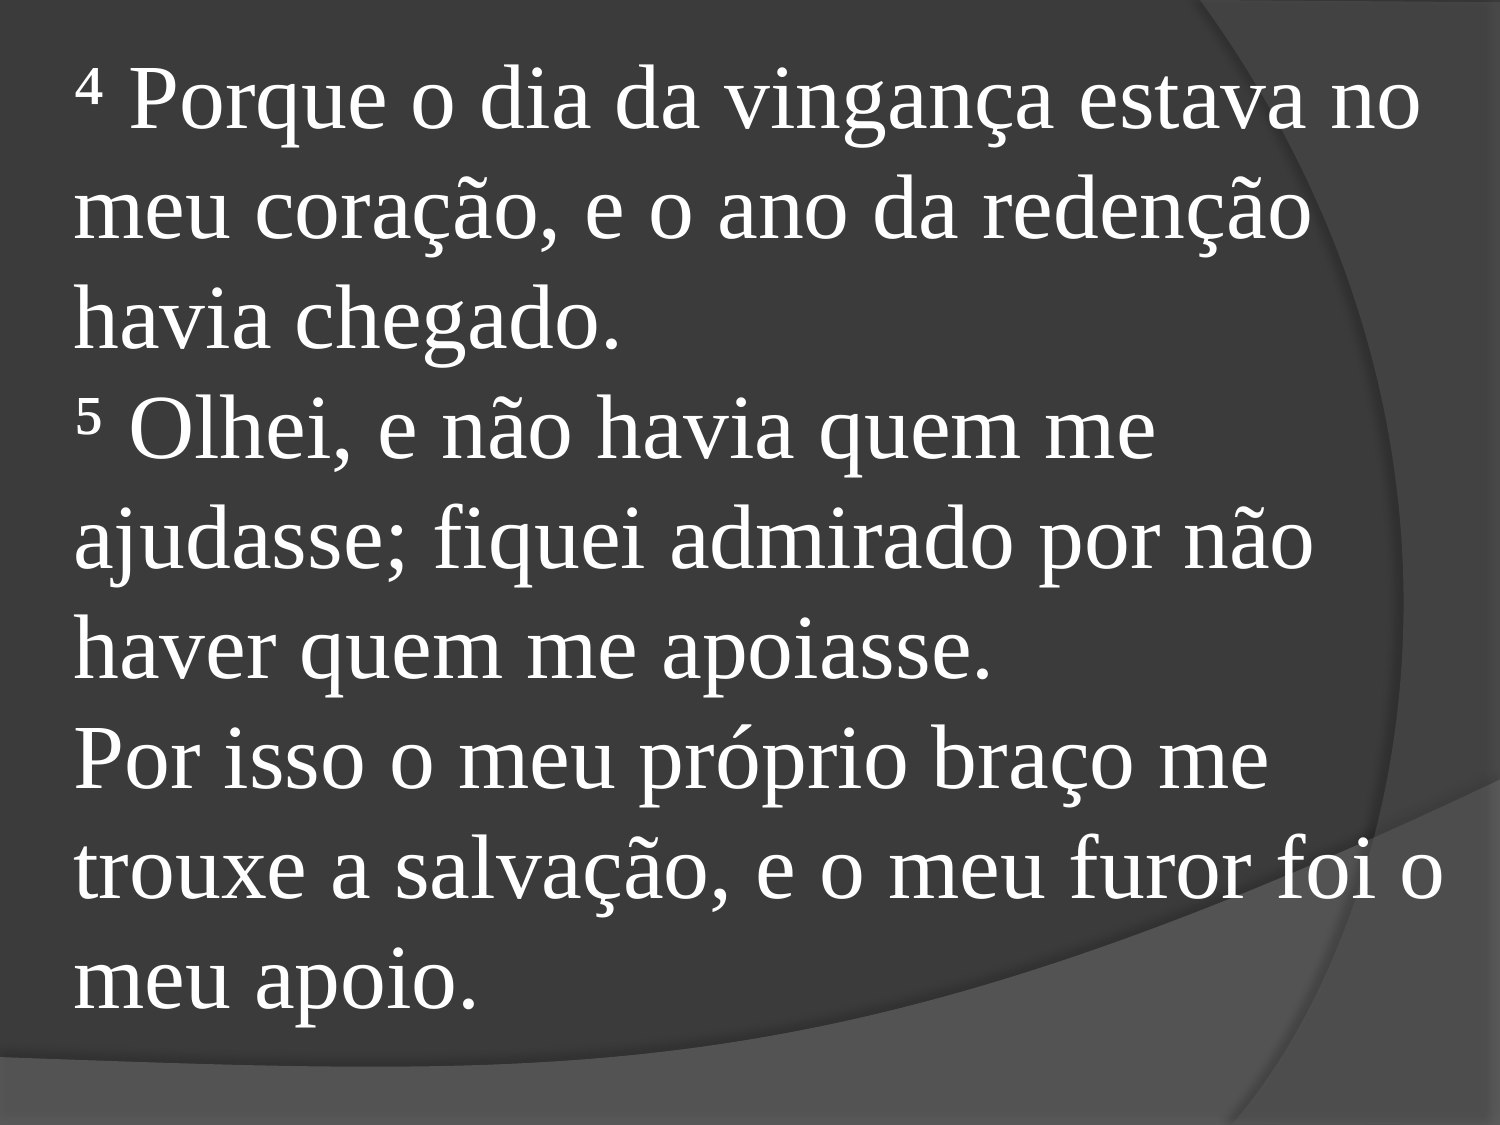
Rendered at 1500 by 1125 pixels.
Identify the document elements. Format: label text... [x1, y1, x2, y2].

text_box ⁴ Porque o dia da vingança estava no meu coração, e o ano da redenção havia chegado. ⁵ Olhei, e não havia quem me ajudasse; fiquei admirado por não haver quem me apoiasse. Por isso o meu próprio braço me trouxe a salvação, e o meu furor foi o meu apoio. [58, 29, 1465, 1125]
